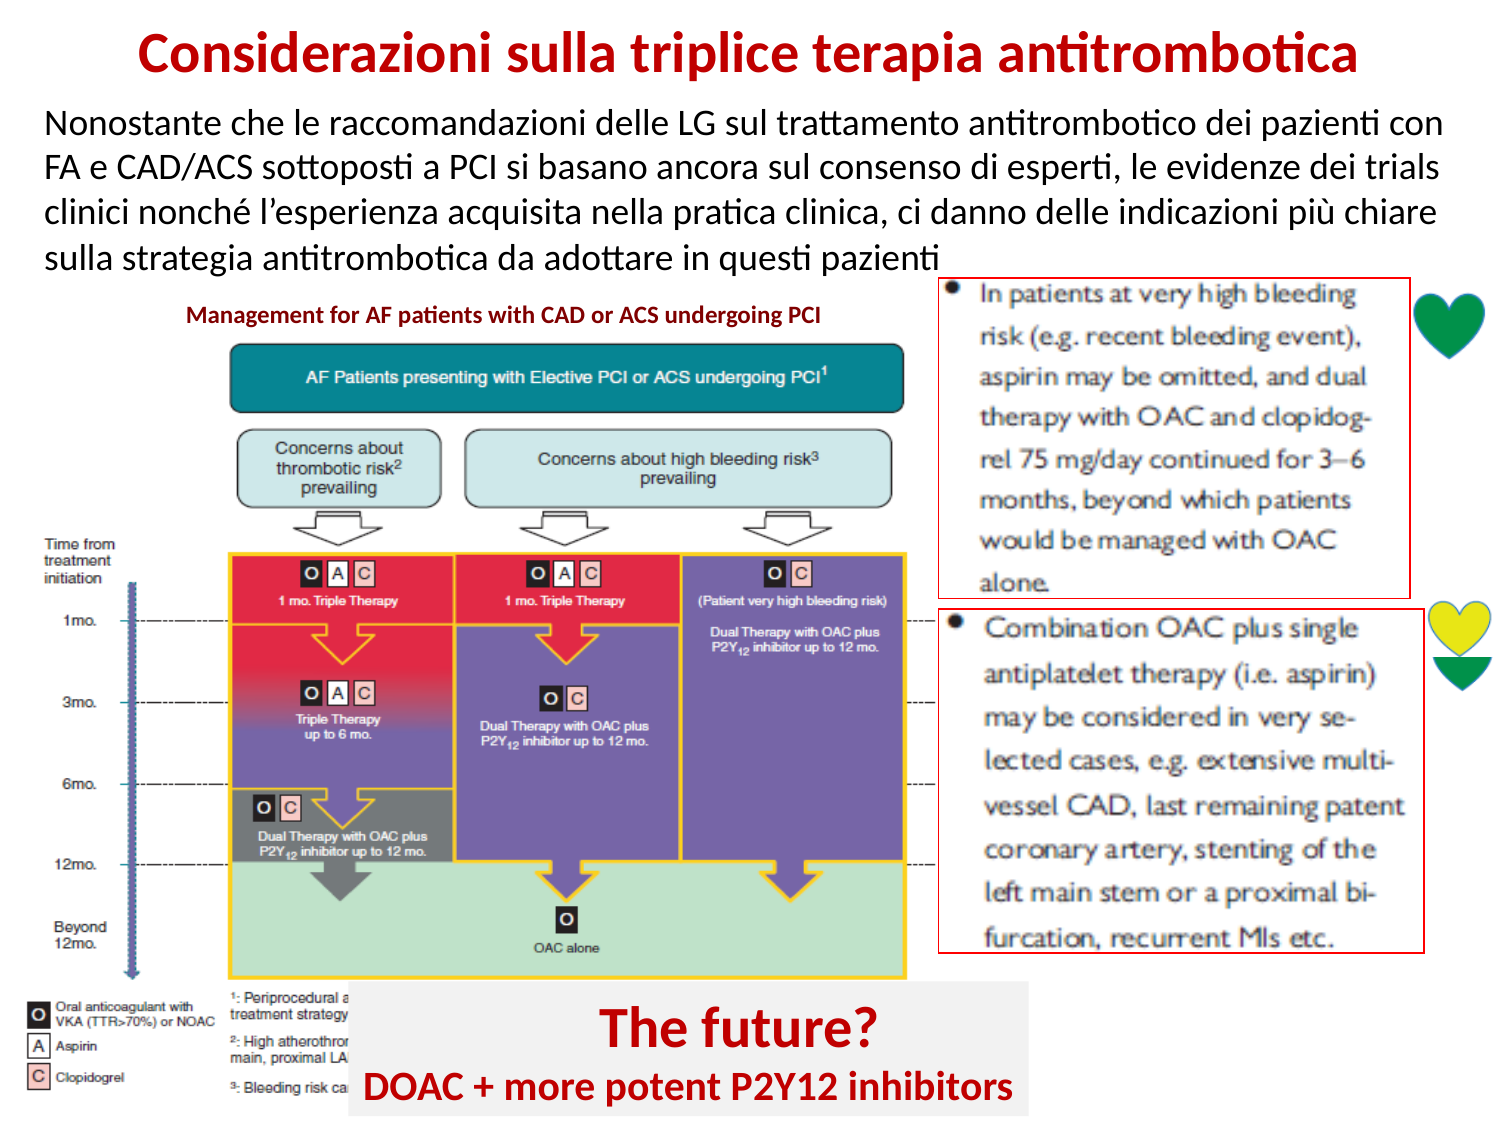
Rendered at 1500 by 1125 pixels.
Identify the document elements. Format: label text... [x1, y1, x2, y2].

text_box Nonostante che le raccomandazioni delle LG sul trattamento antitrombotico dei pazienti con FA e CAD/ACS sottoposti a PCI si basano ancora sul consenso di esperti, le evidenze dei trials clinici nonché l’esperienza acquisita nella pratica clinica, ci danno delle indicazioni più chiare sulla strategia antitrombotica da adottare in questi pazienti [29, 90, 1500, 285]
picture [17, 278, 1424, 1107]
picture [1411, 290, 1488, 362]
picture [1425, 597, 1495, 693]
text_box The future? DOAC + more potent P2Y12 inhibitors [348, 981, 1029, 1117]
text_box Management for AF patients with CAD or ACS undergoing PCI [171, 290, 880, 336]
text_box Considerazioni sulla triplice terapia antitrombotica [86, 7, 1412, 90]
